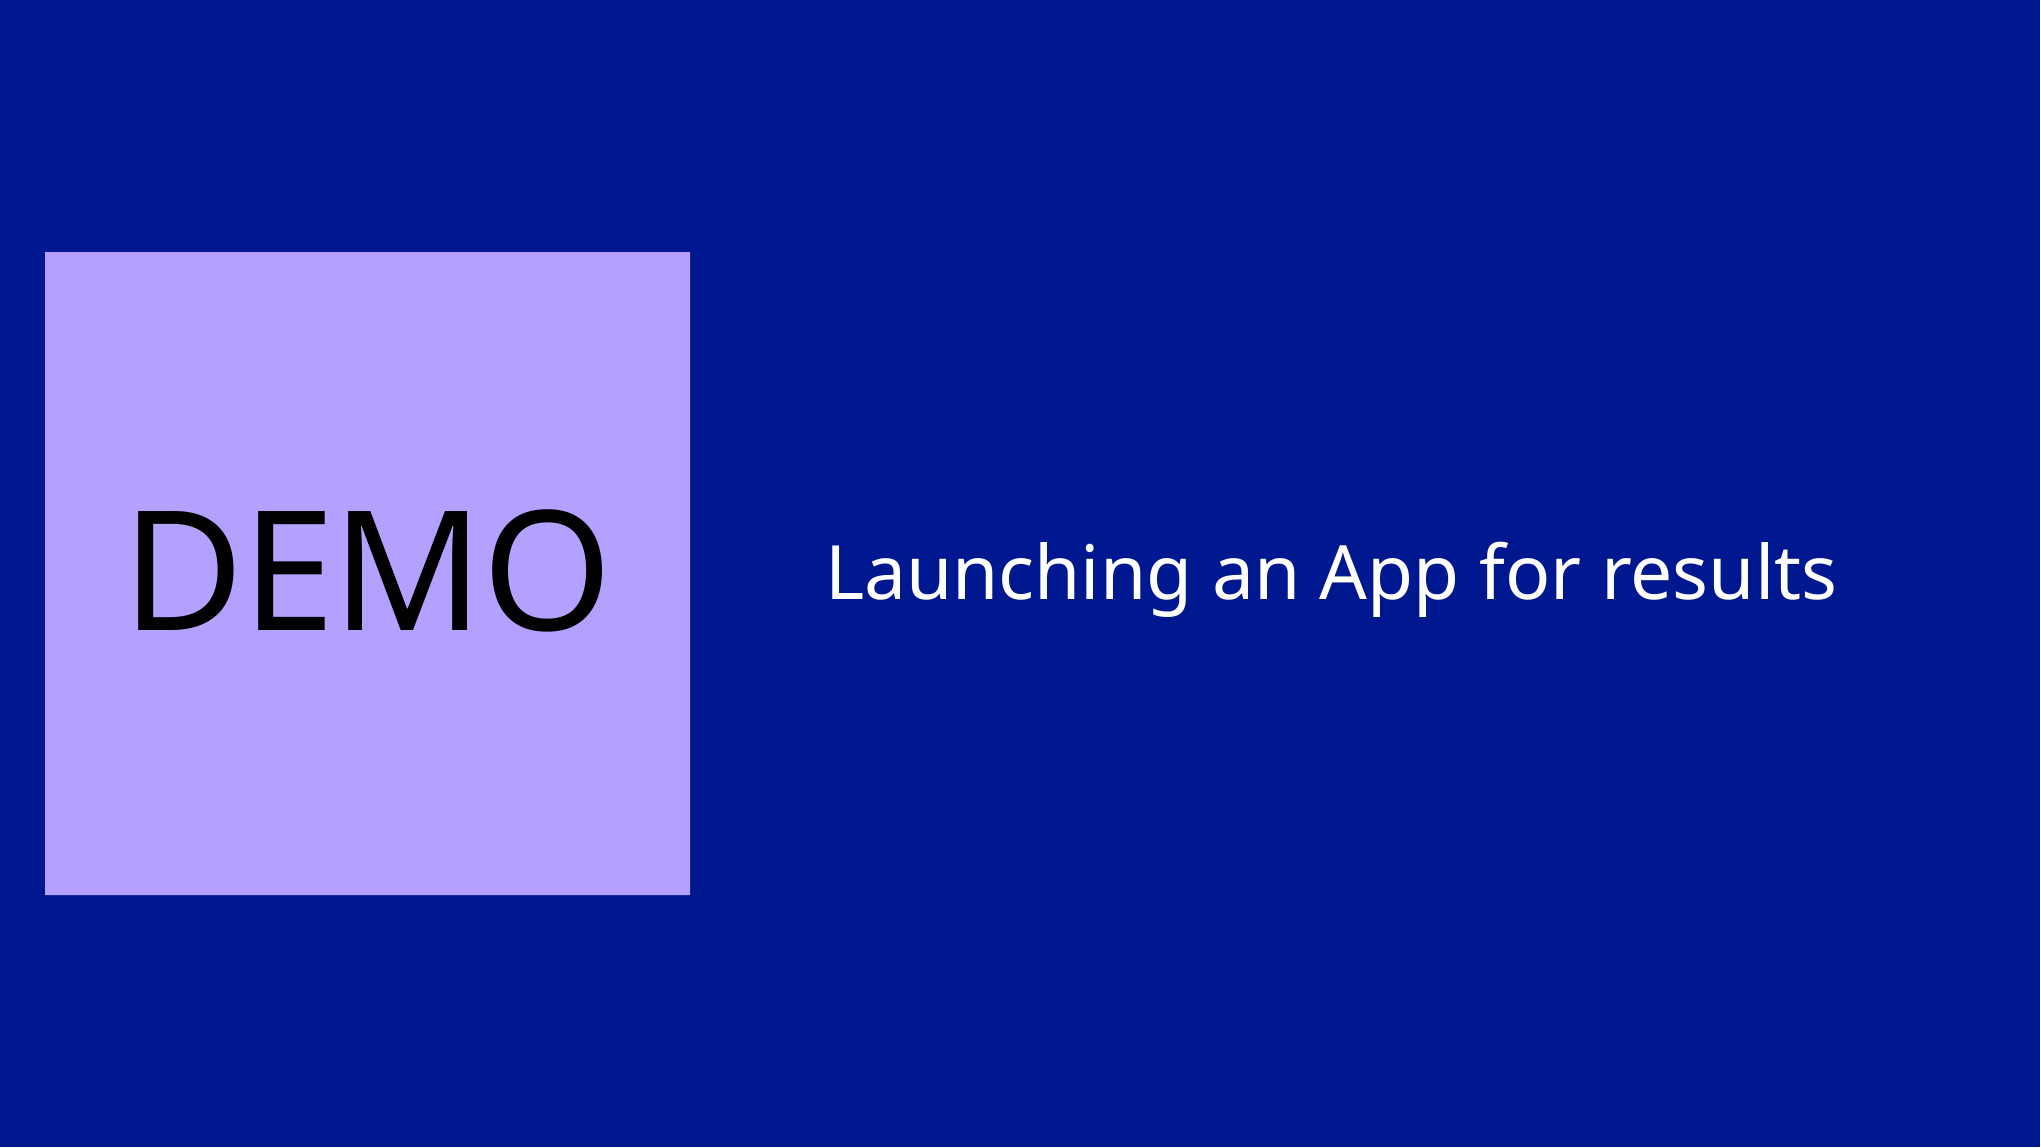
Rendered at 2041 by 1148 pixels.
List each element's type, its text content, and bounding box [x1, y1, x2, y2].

list Launching an App for results [795, 498, 1996, 649]
title DEMO [45, 252, 691, 896]
